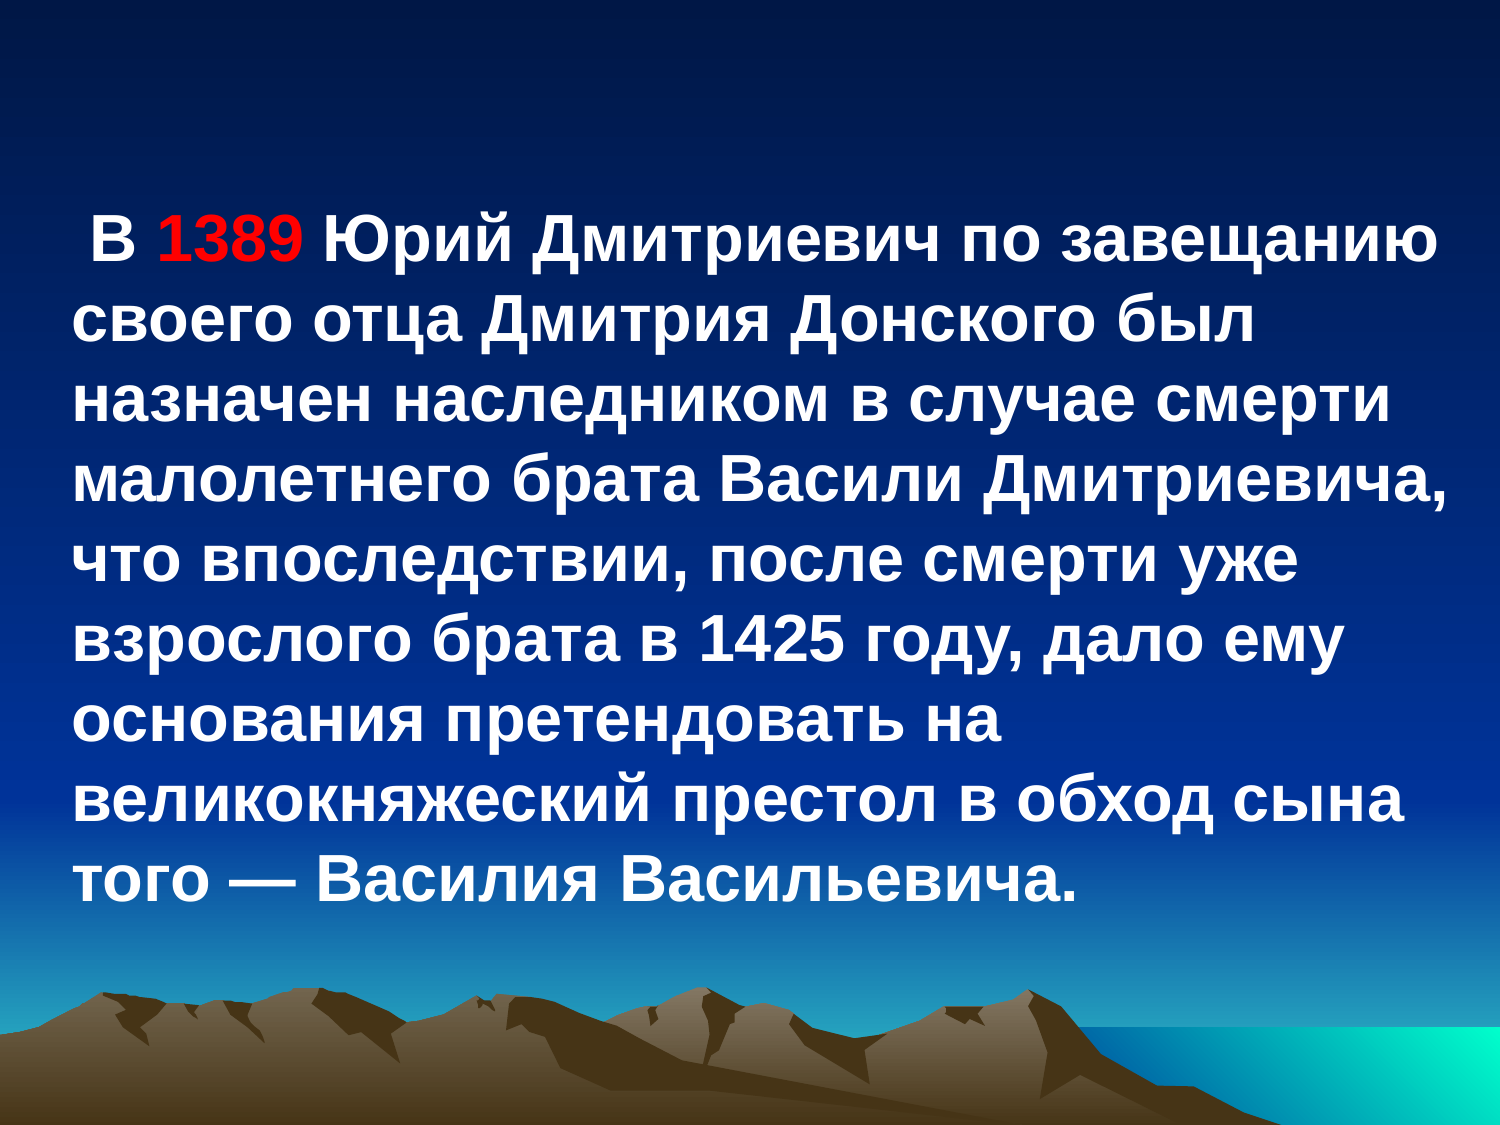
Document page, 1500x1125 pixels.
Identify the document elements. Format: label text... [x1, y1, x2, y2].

list В 1389 Юрий Дмитриевич по завещанию своего отца Дмитрия Донского был назначен наследником в случае смерти малолетнего брата Васили Дмитриевича, что впоследствии, после смерти уже взрослого брата в 1425 году, дало ему основания претендовать на великокняжеский престол в обход сына того — Василия Васильевича. [0, 187, 1500, 1006]
